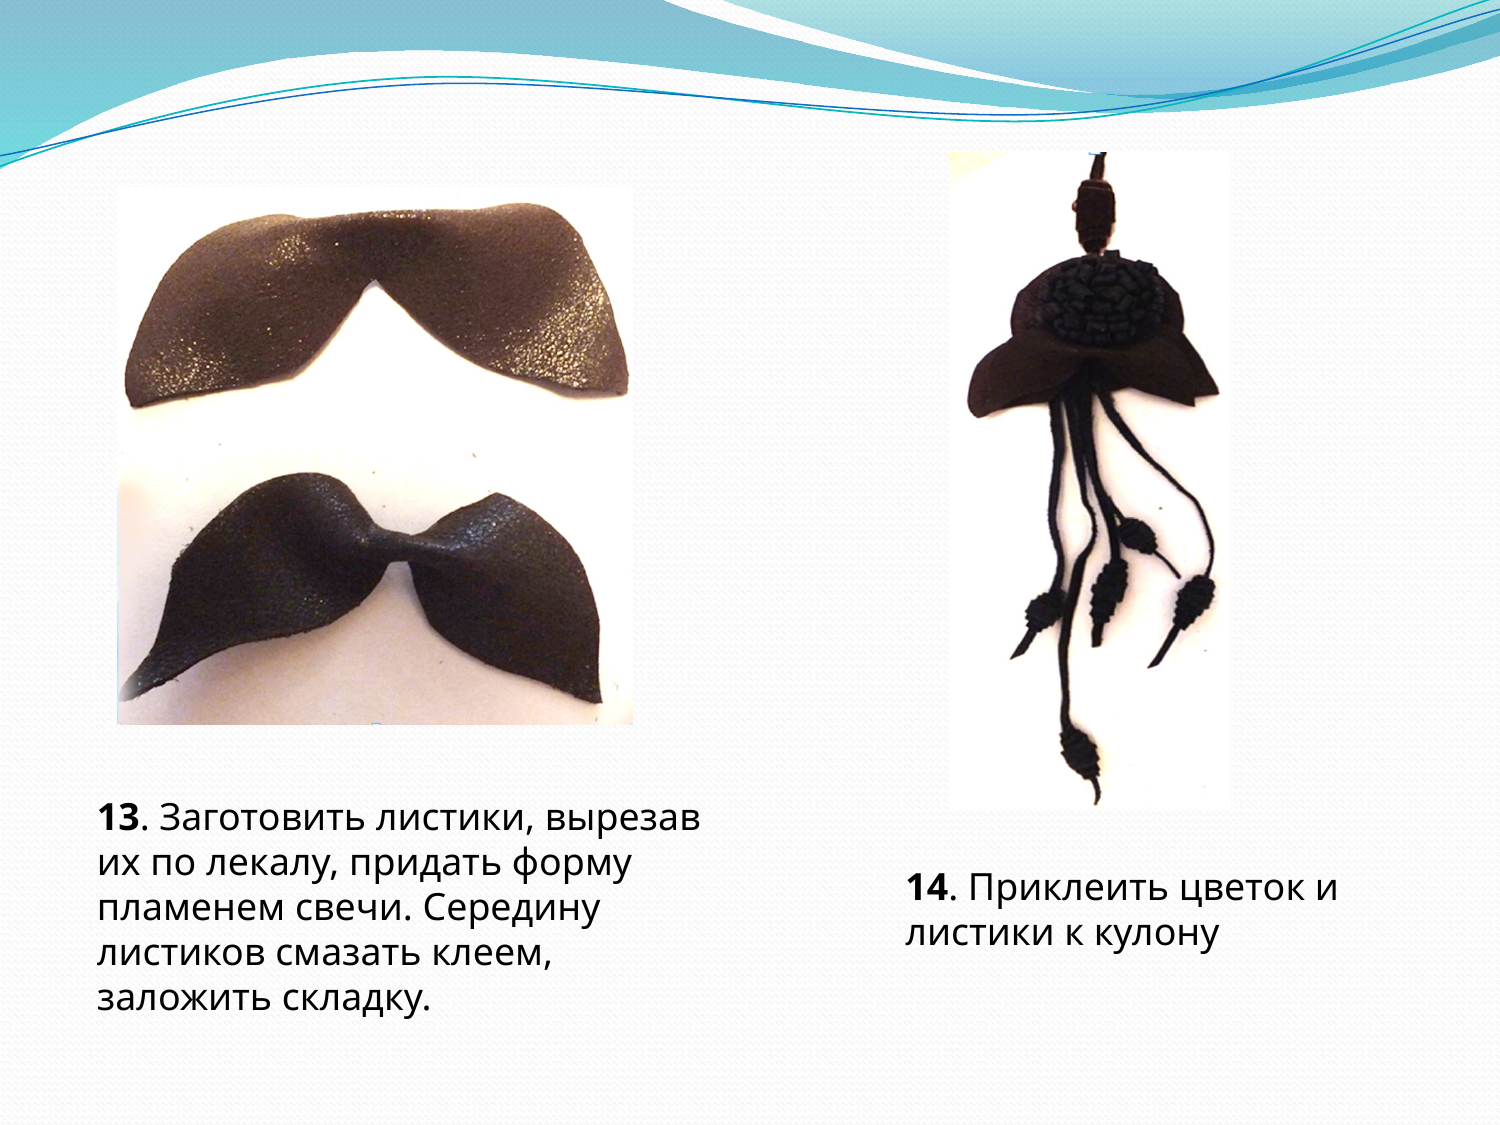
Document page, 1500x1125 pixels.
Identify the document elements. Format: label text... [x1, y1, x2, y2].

text_box 14. Приклеить цветок и листики к кулону [890, 855, 1360, 961]
text_box 13. Заготовить листики, вырезав их по лекалу, придать форму пламенем свечи. Середину листиков смазать клеем, заложить складку. [82, 785, 739, 1025]
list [948, 151, 1231, 810]
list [116, 186, 634, 726]
